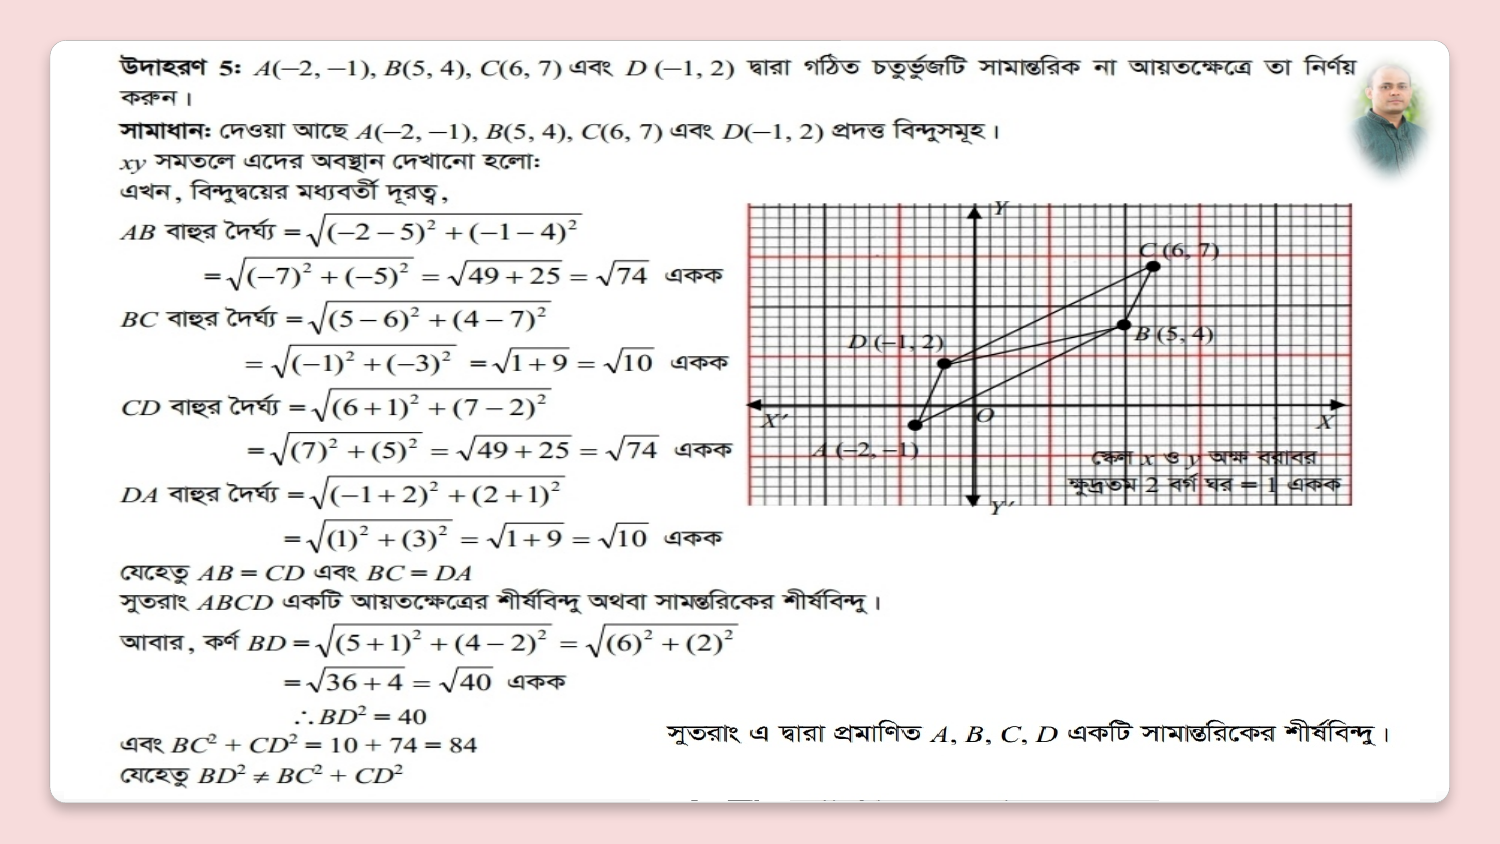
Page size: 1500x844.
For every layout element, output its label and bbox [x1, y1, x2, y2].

picture [64, 45, 1444, 801]
